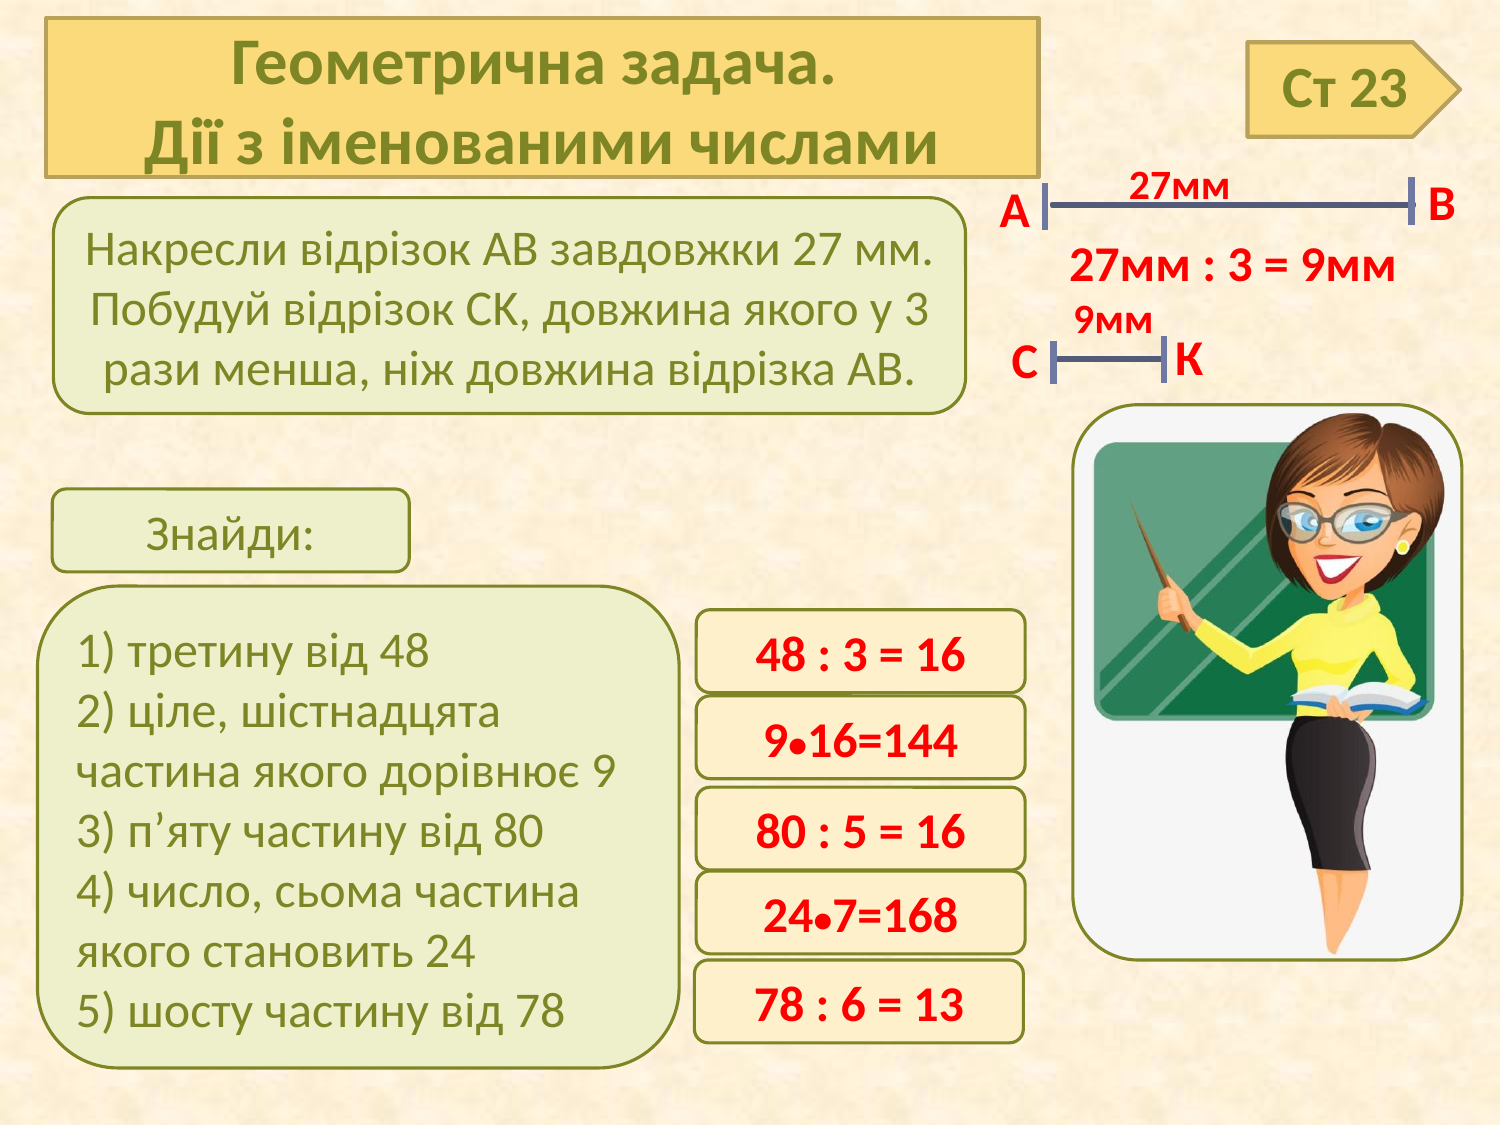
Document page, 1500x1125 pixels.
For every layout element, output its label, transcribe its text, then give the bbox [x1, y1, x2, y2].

text_box К [1160, 317, 1219, 393]
text_box [1431, 57, 1463, 122]
text_box 1) третину від 48 2) ціле, шістнадцята частина якого дорівнює 9 3) п’яту частину від 80 4) число, сьома частина якого становить 24 5) шосту частину від 78 [37, 586, 680, 1068]
text_box 9•16=144 [696, 695, 1026, 779]
text_box Накресли відрізок АВ завдовжки 27 мм. Побудуй відрізок СK, довжина якого у 3 рази менша, ніж довжина відрізка АВ. [53, 197, 966, 414]
text_box 27мм [1110, 208, 1268, 219]
text_box С [996, 321, 1054, 397]
text_box А [984, 170, 1045, 246]
title Геометрична задача. Дії з іменованими числами [44, 16, 1041, 179]
text_box 80 : 5 = 16 [696, 787, 1026, 871]
text_box 78 : 6 = 13 [694, 959, 1024, 1043]
text_box 48 : 3 = 16 [696, 609, 1026, 693]
text_box 24•7=168 [696, 870, 1026, 954]
text_box Знайди: [52, 488, 410, 572]
text_box 27мм : 3 = 9мм [1043, 219, 1423, 303]
text_box В [1413, 162, 1471, 238]
text_box [1245, 40, 1426, 139]
picture [0, 0, 1500, 1125]
text_box [1050, 202, 1407, 208]
text_box 27мм [1110, 147, 1268, 202]
text_box Ст 23 [1267, 42, 1431, 127]
text_box 9мм [1054, 280, 1190, 353]
text_box [1058, 356, 1160, 362]
